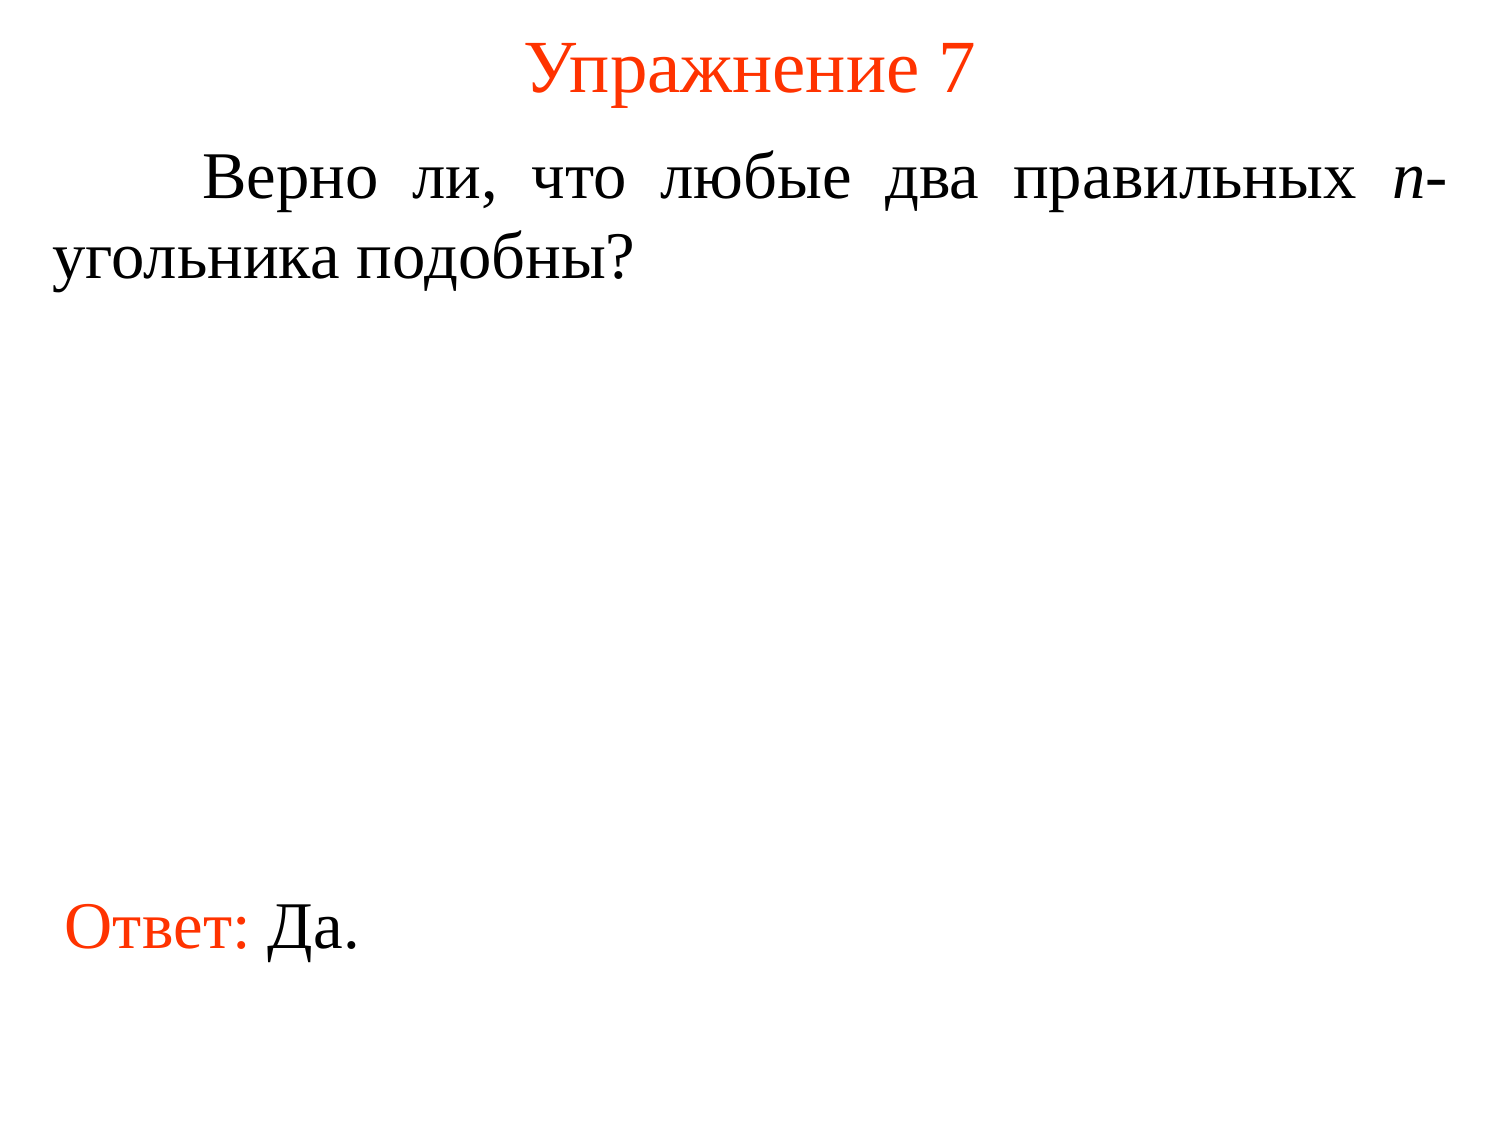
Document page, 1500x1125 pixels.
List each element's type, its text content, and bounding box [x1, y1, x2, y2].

text_box Верно ли, что любые два правильных n-угольника подобны? [37, 124, 1463, 300]
text_box Ответ: Да. [50, 874, 1438, 970]
title Упражнение 7 [112, 24, 1388, 100]
